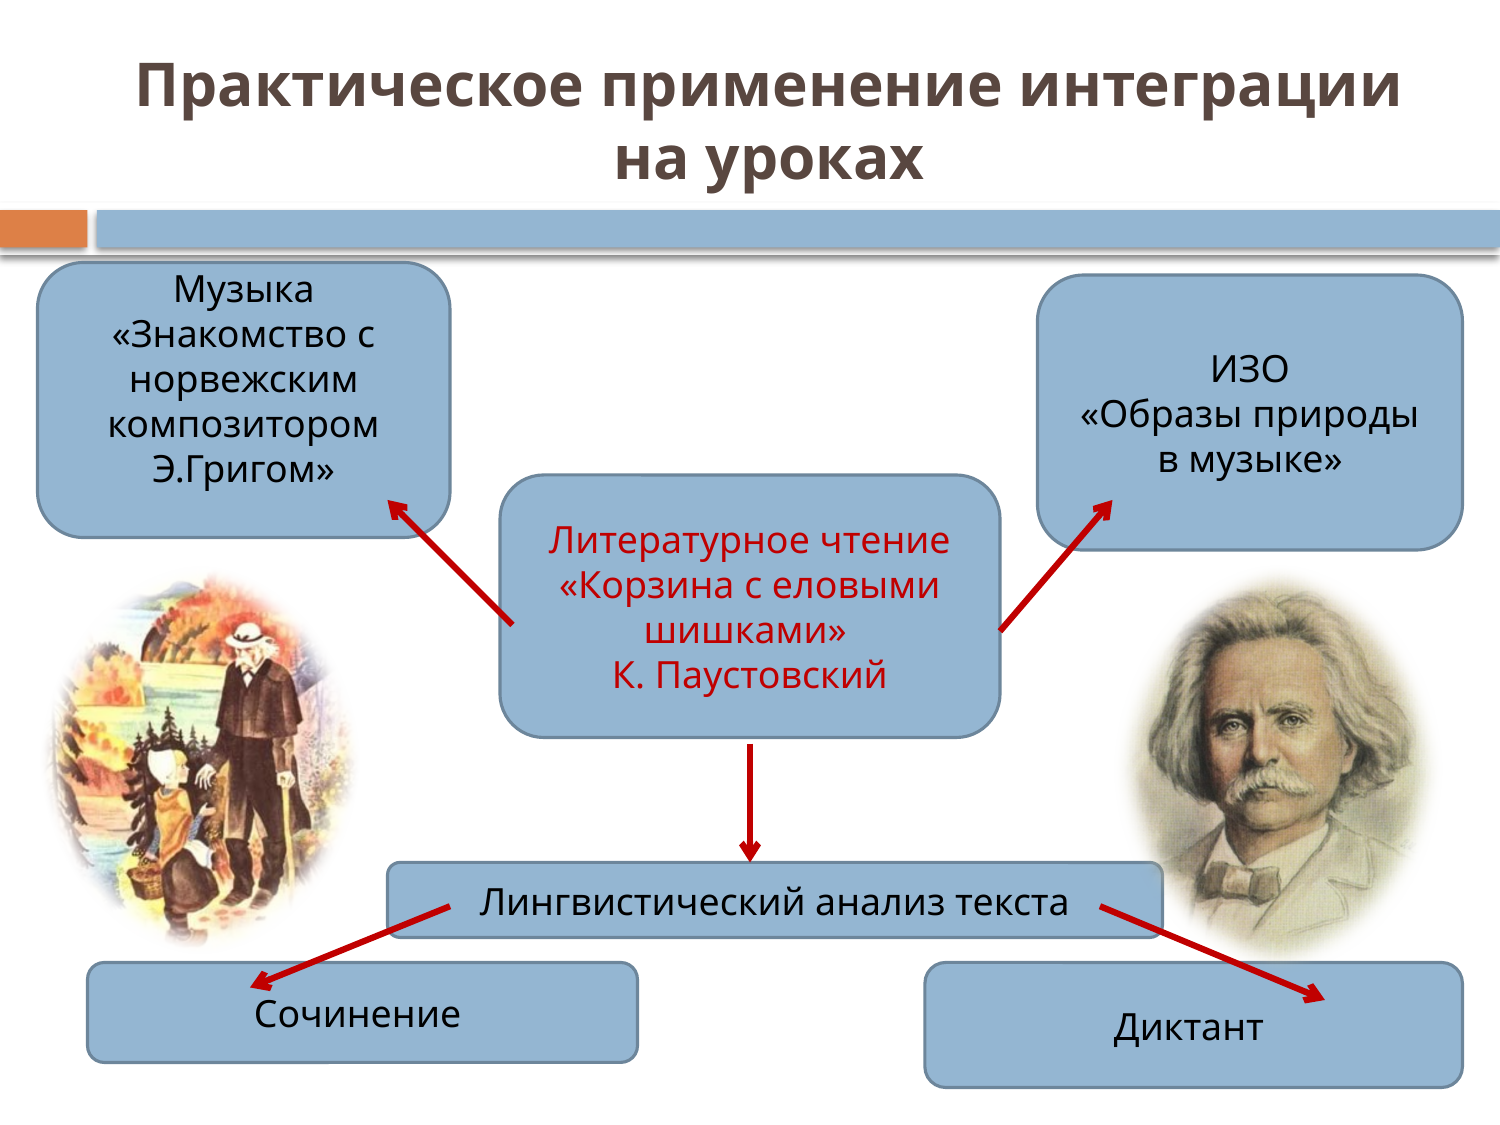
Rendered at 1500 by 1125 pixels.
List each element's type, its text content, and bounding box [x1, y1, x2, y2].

text_box Сочинение [85, 960, 640, 1065]
text_box Лингвистический анализ текста [385, 860, 1106, 940]
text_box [249, 905, 451, 988]
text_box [387, 499, 513, 626]
text_box Музыка «Знакомство с норвежским композитором Э.Григом» [35, 260, 452, 540]
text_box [1099, 905, 1326, 1001]
picture [37, 562, 363, 959]
picture [1112, 562, 1444, 976]
text_box Литературное чтение «Корзина с еловыми шишками» К. Паустовский [498, 473, 1002, 740]
text_box ИЗО «Образы природы в музыке» [1035, 273, 1465, 552]
title Практическое применение интеграции на уроках [100, 37, 1438, 200]
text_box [999, 499, 1113, 632]
text_box Диктант [923, 960, 1465, 1090]
